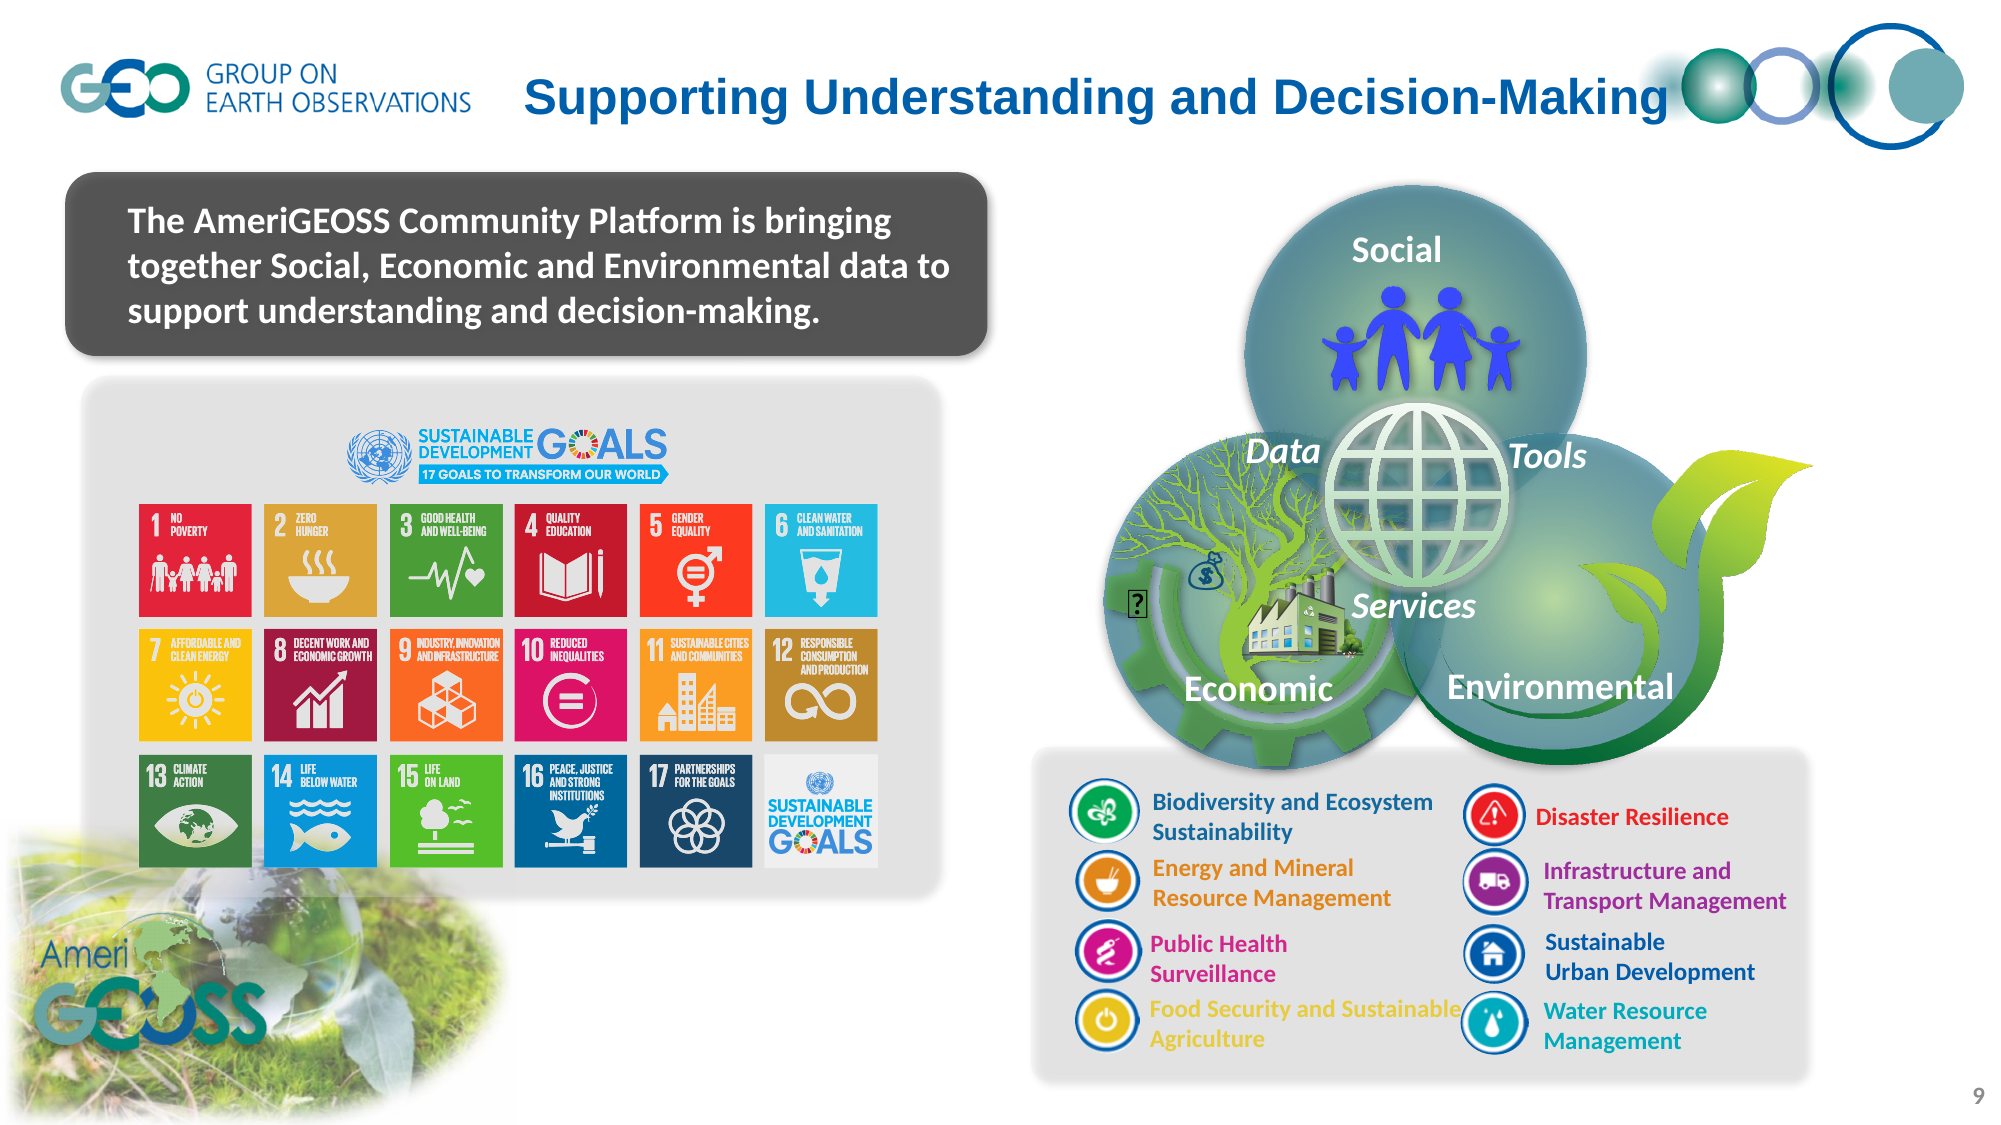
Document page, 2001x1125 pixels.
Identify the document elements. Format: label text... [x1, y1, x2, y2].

text_box [1030, 745, 1808, 1083]
slide_number 9 [1550, 1065, 2000, 1125]
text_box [1102, 184, 1814, 770]
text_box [1507, 782, 1890, 847]
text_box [1463, 923, 1839, 995]
picture [11, 828, 506, 1124]
text_box The AmeriGEOSS Community Platform is bringing together Social, Economic and Environmental data to support understanding and decision-making. [64, 171, 989, 358]
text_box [1460, 987, 1757, 1063]
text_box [1068, 778, 1507, 854]
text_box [1075, 984, 1504, 1061]
text_box Supporting Understanding and Decision-Making [503, 63, 1691, 133]
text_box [1074, 917, 1382, 996]
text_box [1462, 847, 1898, 923]
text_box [80, 375, 941, 917]
picture [0, 0, 531, 138]
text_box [1075, 844, 1507, 921]
picture [1611, 0, 2000, 163]
